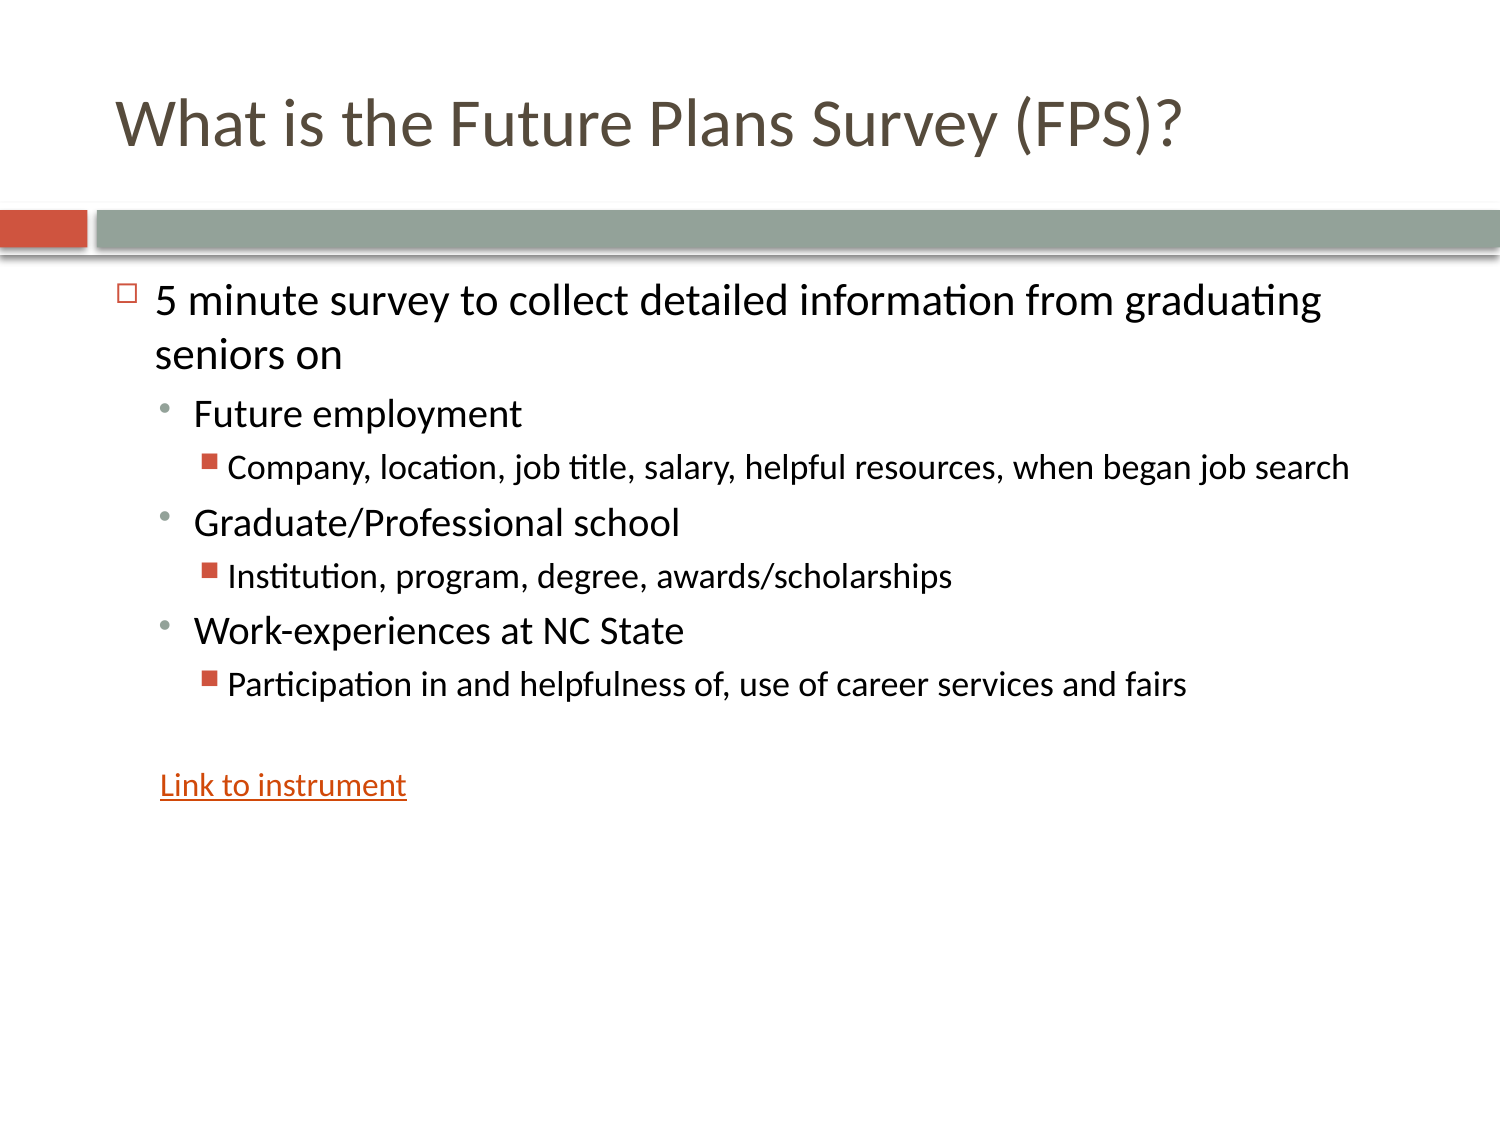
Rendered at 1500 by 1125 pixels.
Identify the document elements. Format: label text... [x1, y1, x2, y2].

list 5 minute survey to collect detailed information from graduating seniors on Future employment Company, location, job title, salary, helpful resources, when began job search Graduate/Professional school Institution, program, degree, awards/scholarships Work-experiences at NC State Participation in and helpfulness of, use of career services and fairs Link to instrument [100, 262, 1438, 1000]
title What is the Future Plans Survey (FPS)? [100, 37, 1438, 200]
